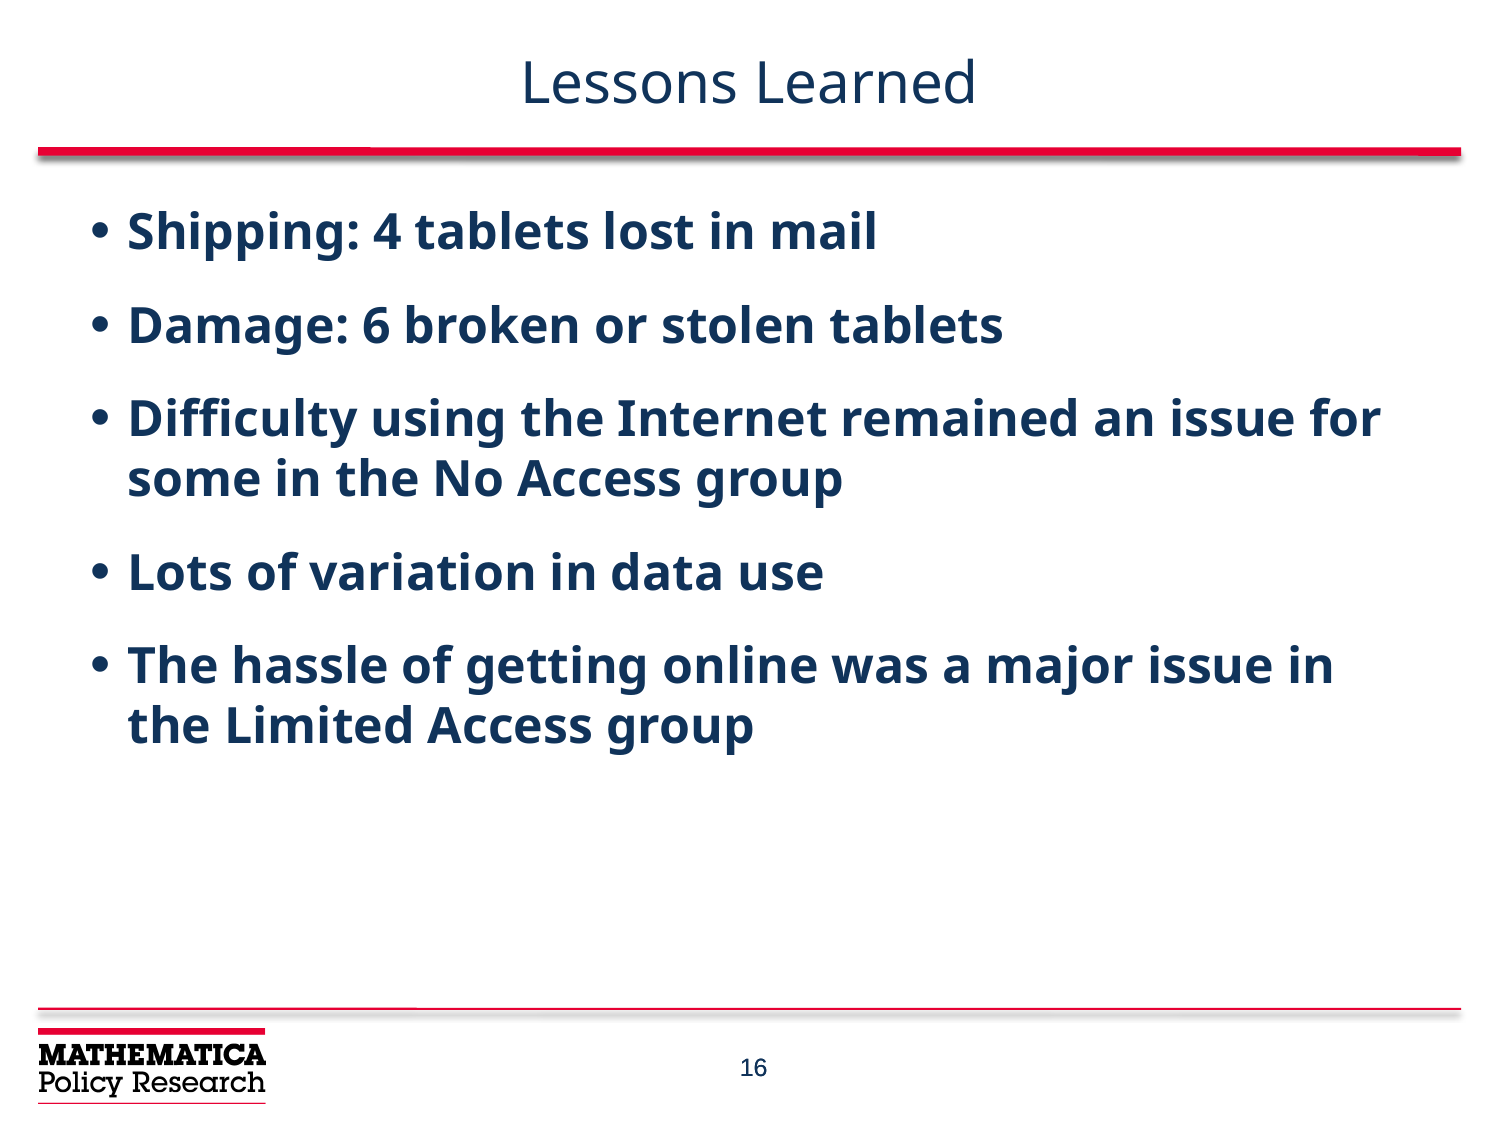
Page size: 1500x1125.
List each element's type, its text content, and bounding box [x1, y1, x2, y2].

title Lessons Learned [38, 45, 1462, 152]
list Shipping: 4 tablets lost in mail Damage: 6 broken or stolen tablets Difficulty using the Internet remained an issue for some in the No Access group Lots of variation in data use The hassle of getting online was a major issue in the Limited Access group [75, 192, 1425, 988]
picture [38, 1028, 266, 1104]
